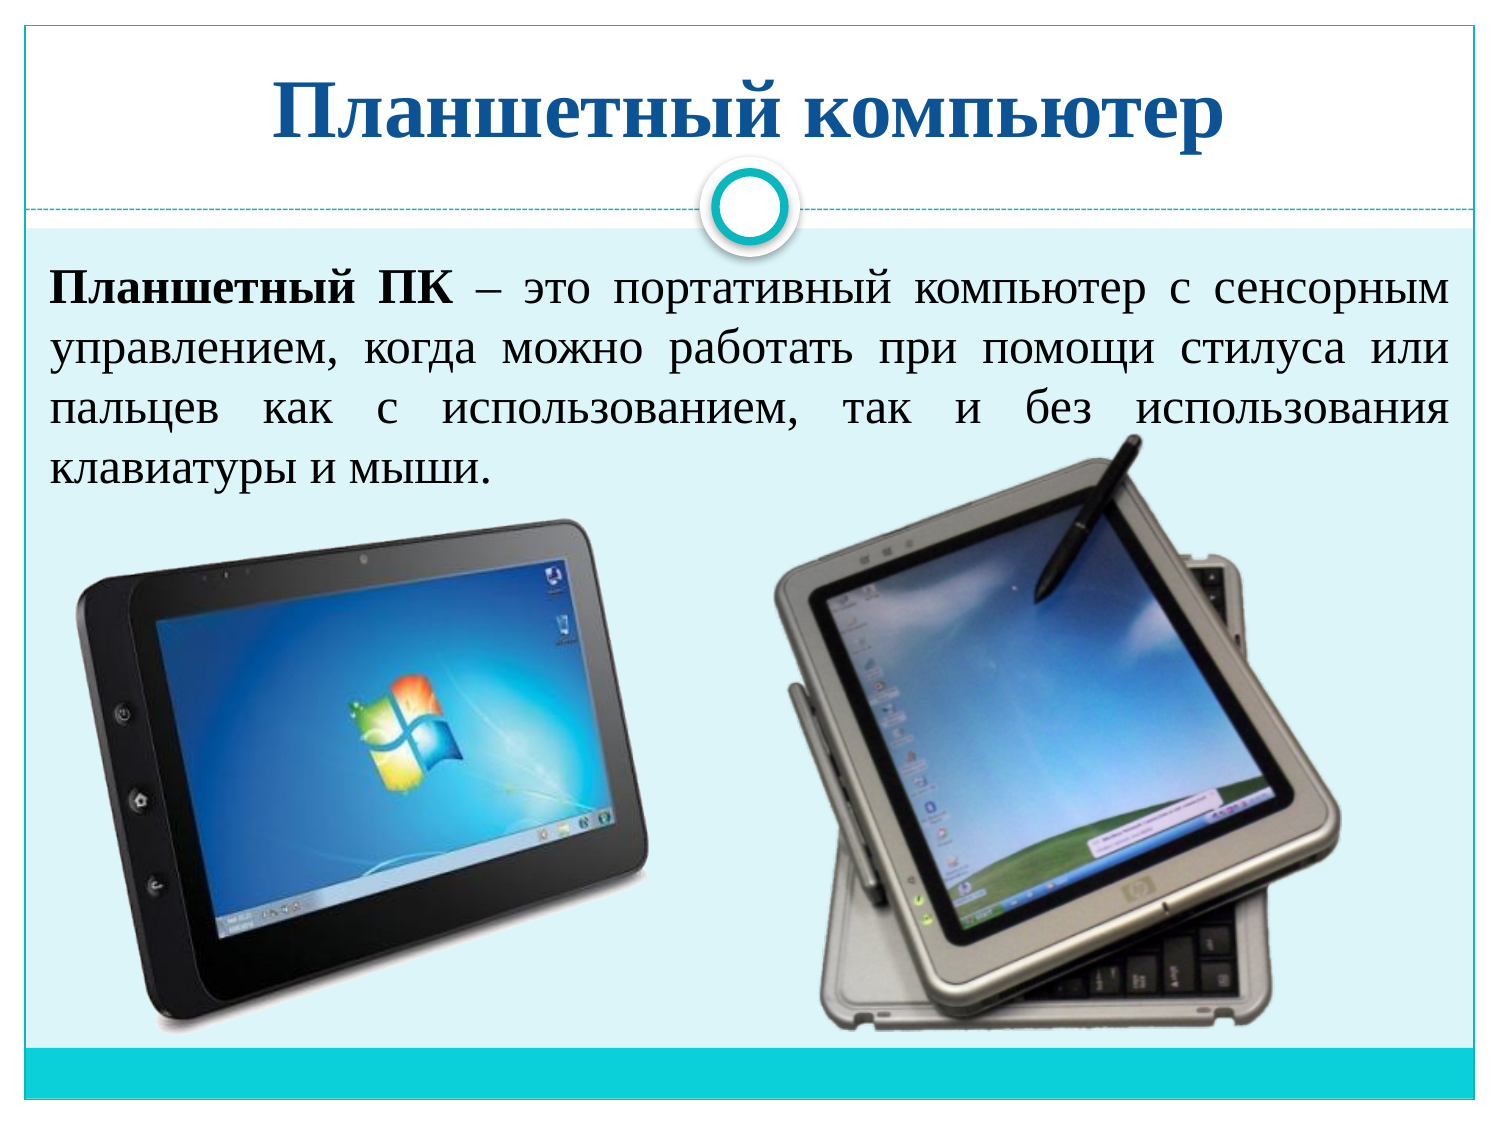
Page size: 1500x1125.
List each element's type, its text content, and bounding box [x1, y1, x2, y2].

title Планшетный компьютер [49, 37, 1450, 162]
text_box Планшетный ПК – это портативный компьютер с сенсорным управлением, когда можно работать при помощи стилуса или пальцев как с использованием, так и без использования клавиатуры и мыши. [35, 246, 1465, 501]
picture [70, 515, 657, 1051]
picture [773, 433, 1342, 1032]
